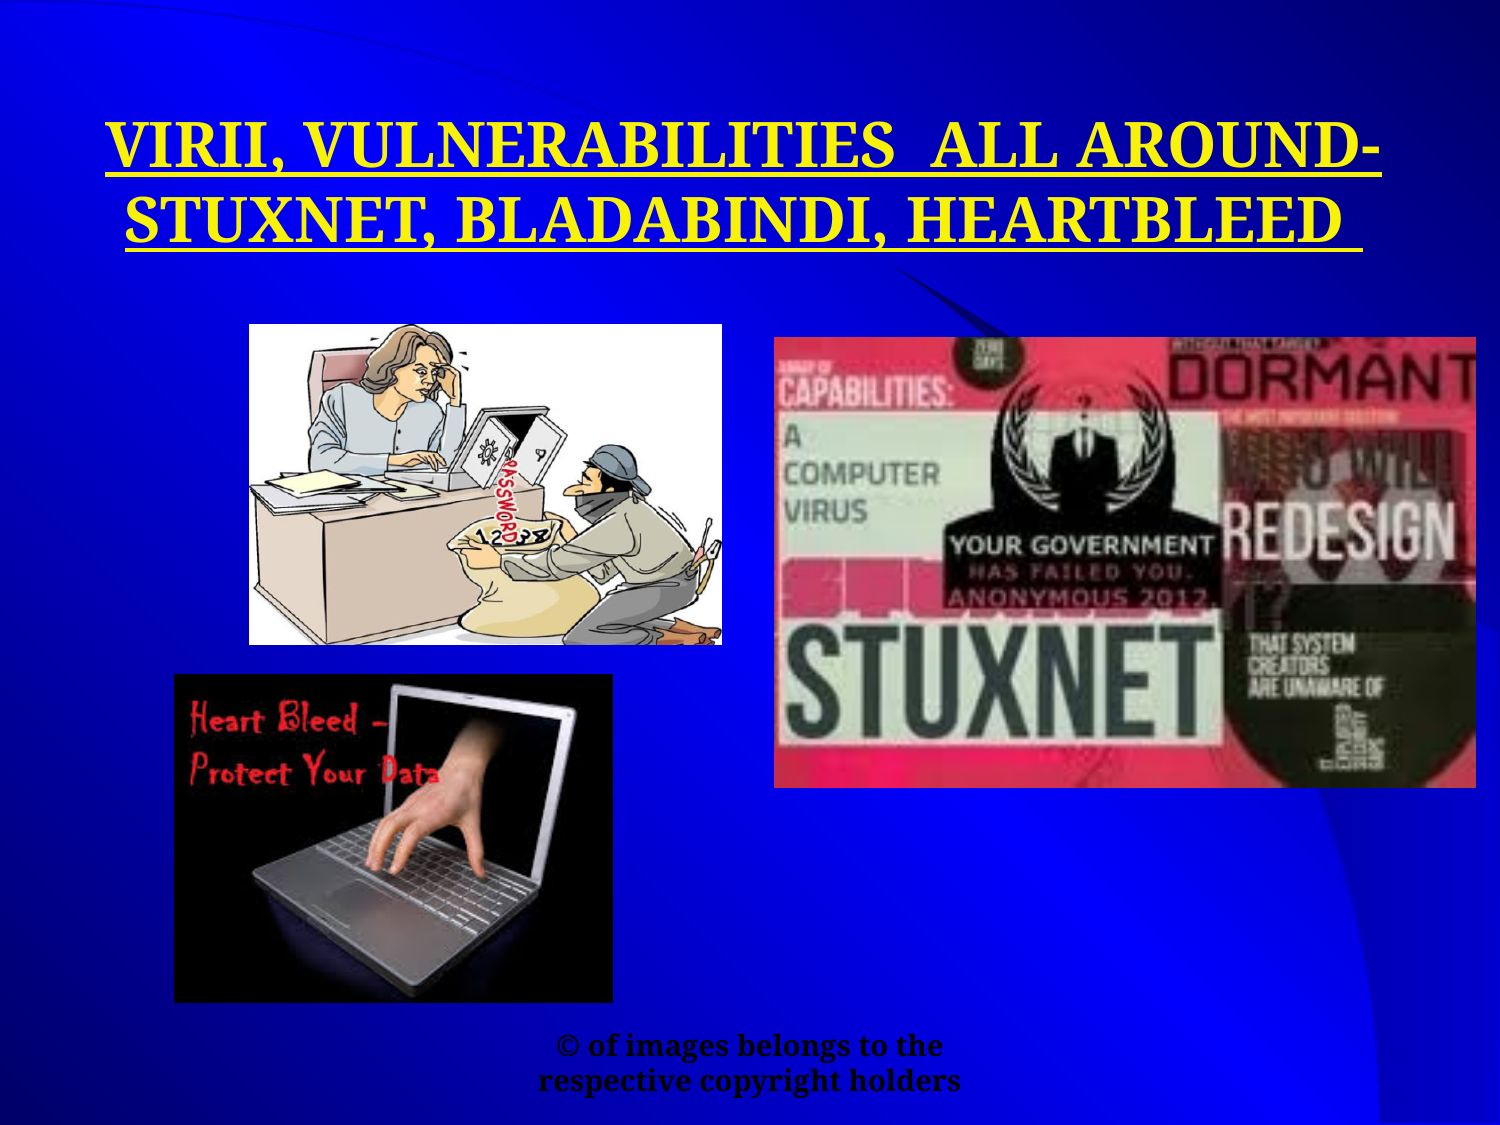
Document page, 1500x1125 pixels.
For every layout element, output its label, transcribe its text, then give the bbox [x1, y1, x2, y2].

picture [774, 337, 1476, 788]
footer © of images belongs to the respective copyright holders [512, 1024, 988, 1101]
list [249, 324, 722, 645]
title VIRII, VULNERABILITIES ALL AROUND- STUXNET, BLADABINDI, HEARTBLEED [74, 74, 1413, 286]
picture [174, 674, 613, 1003]
